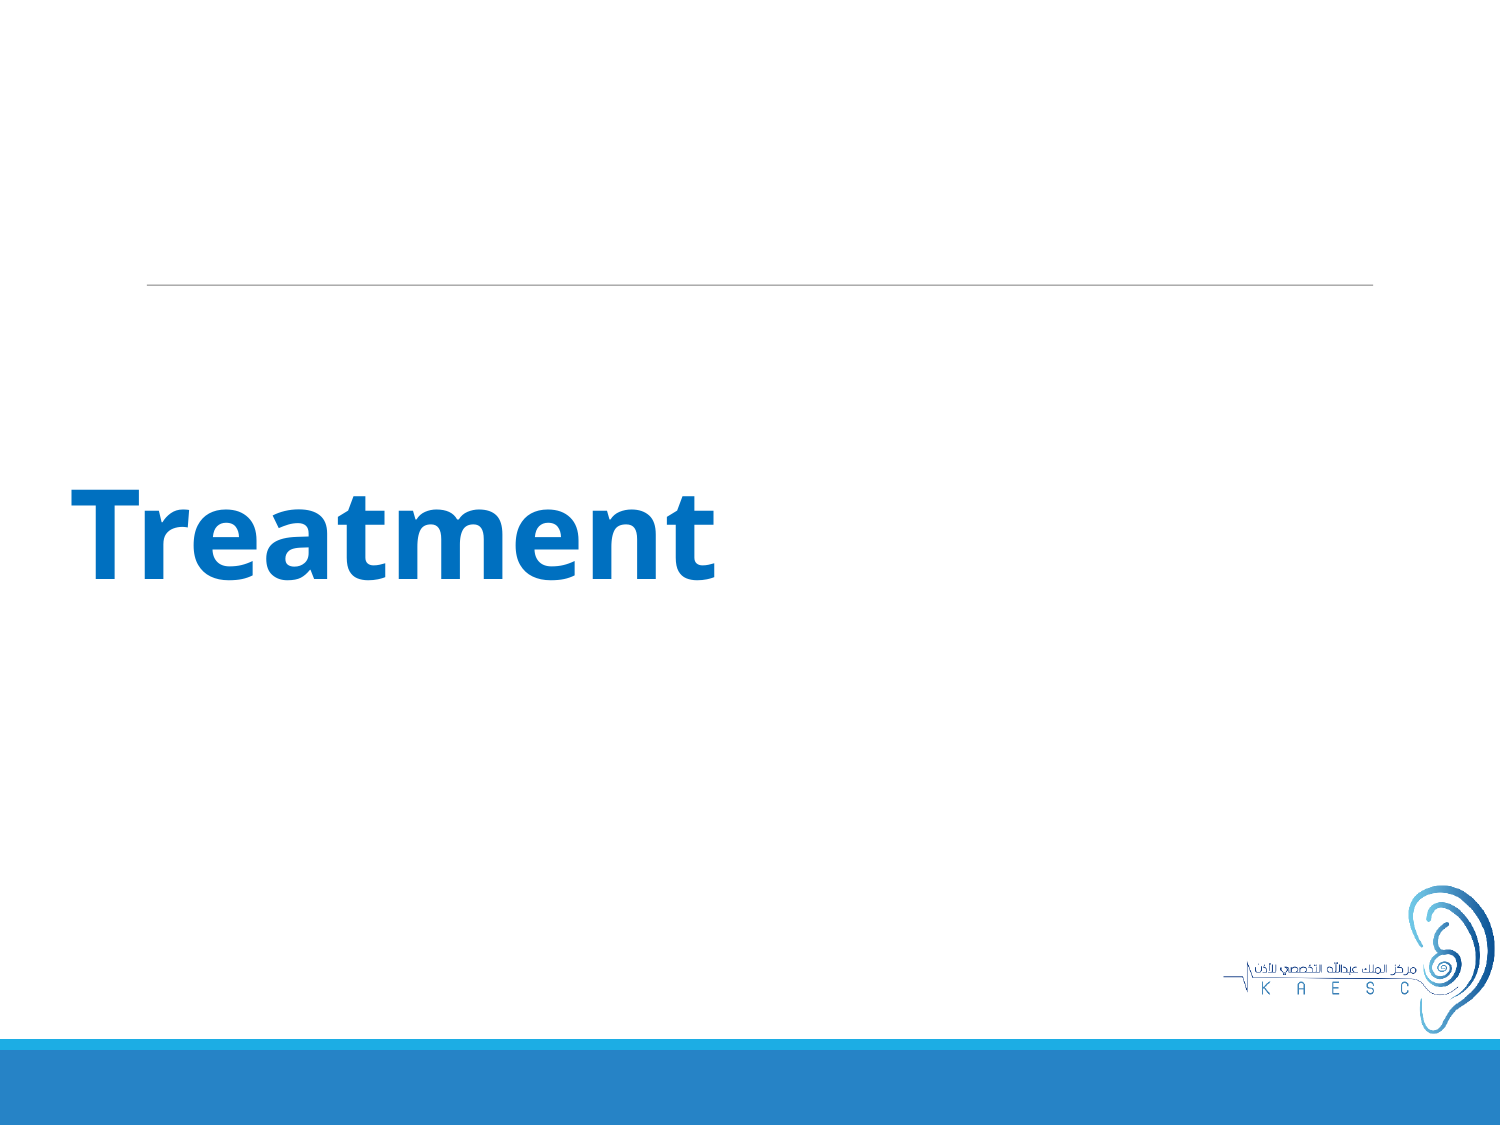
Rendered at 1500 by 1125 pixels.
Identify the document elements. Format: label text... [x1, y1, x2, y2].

picture [1219, 882, 1496, 1037]
title Treatment [61, 424, 1413, 613]
